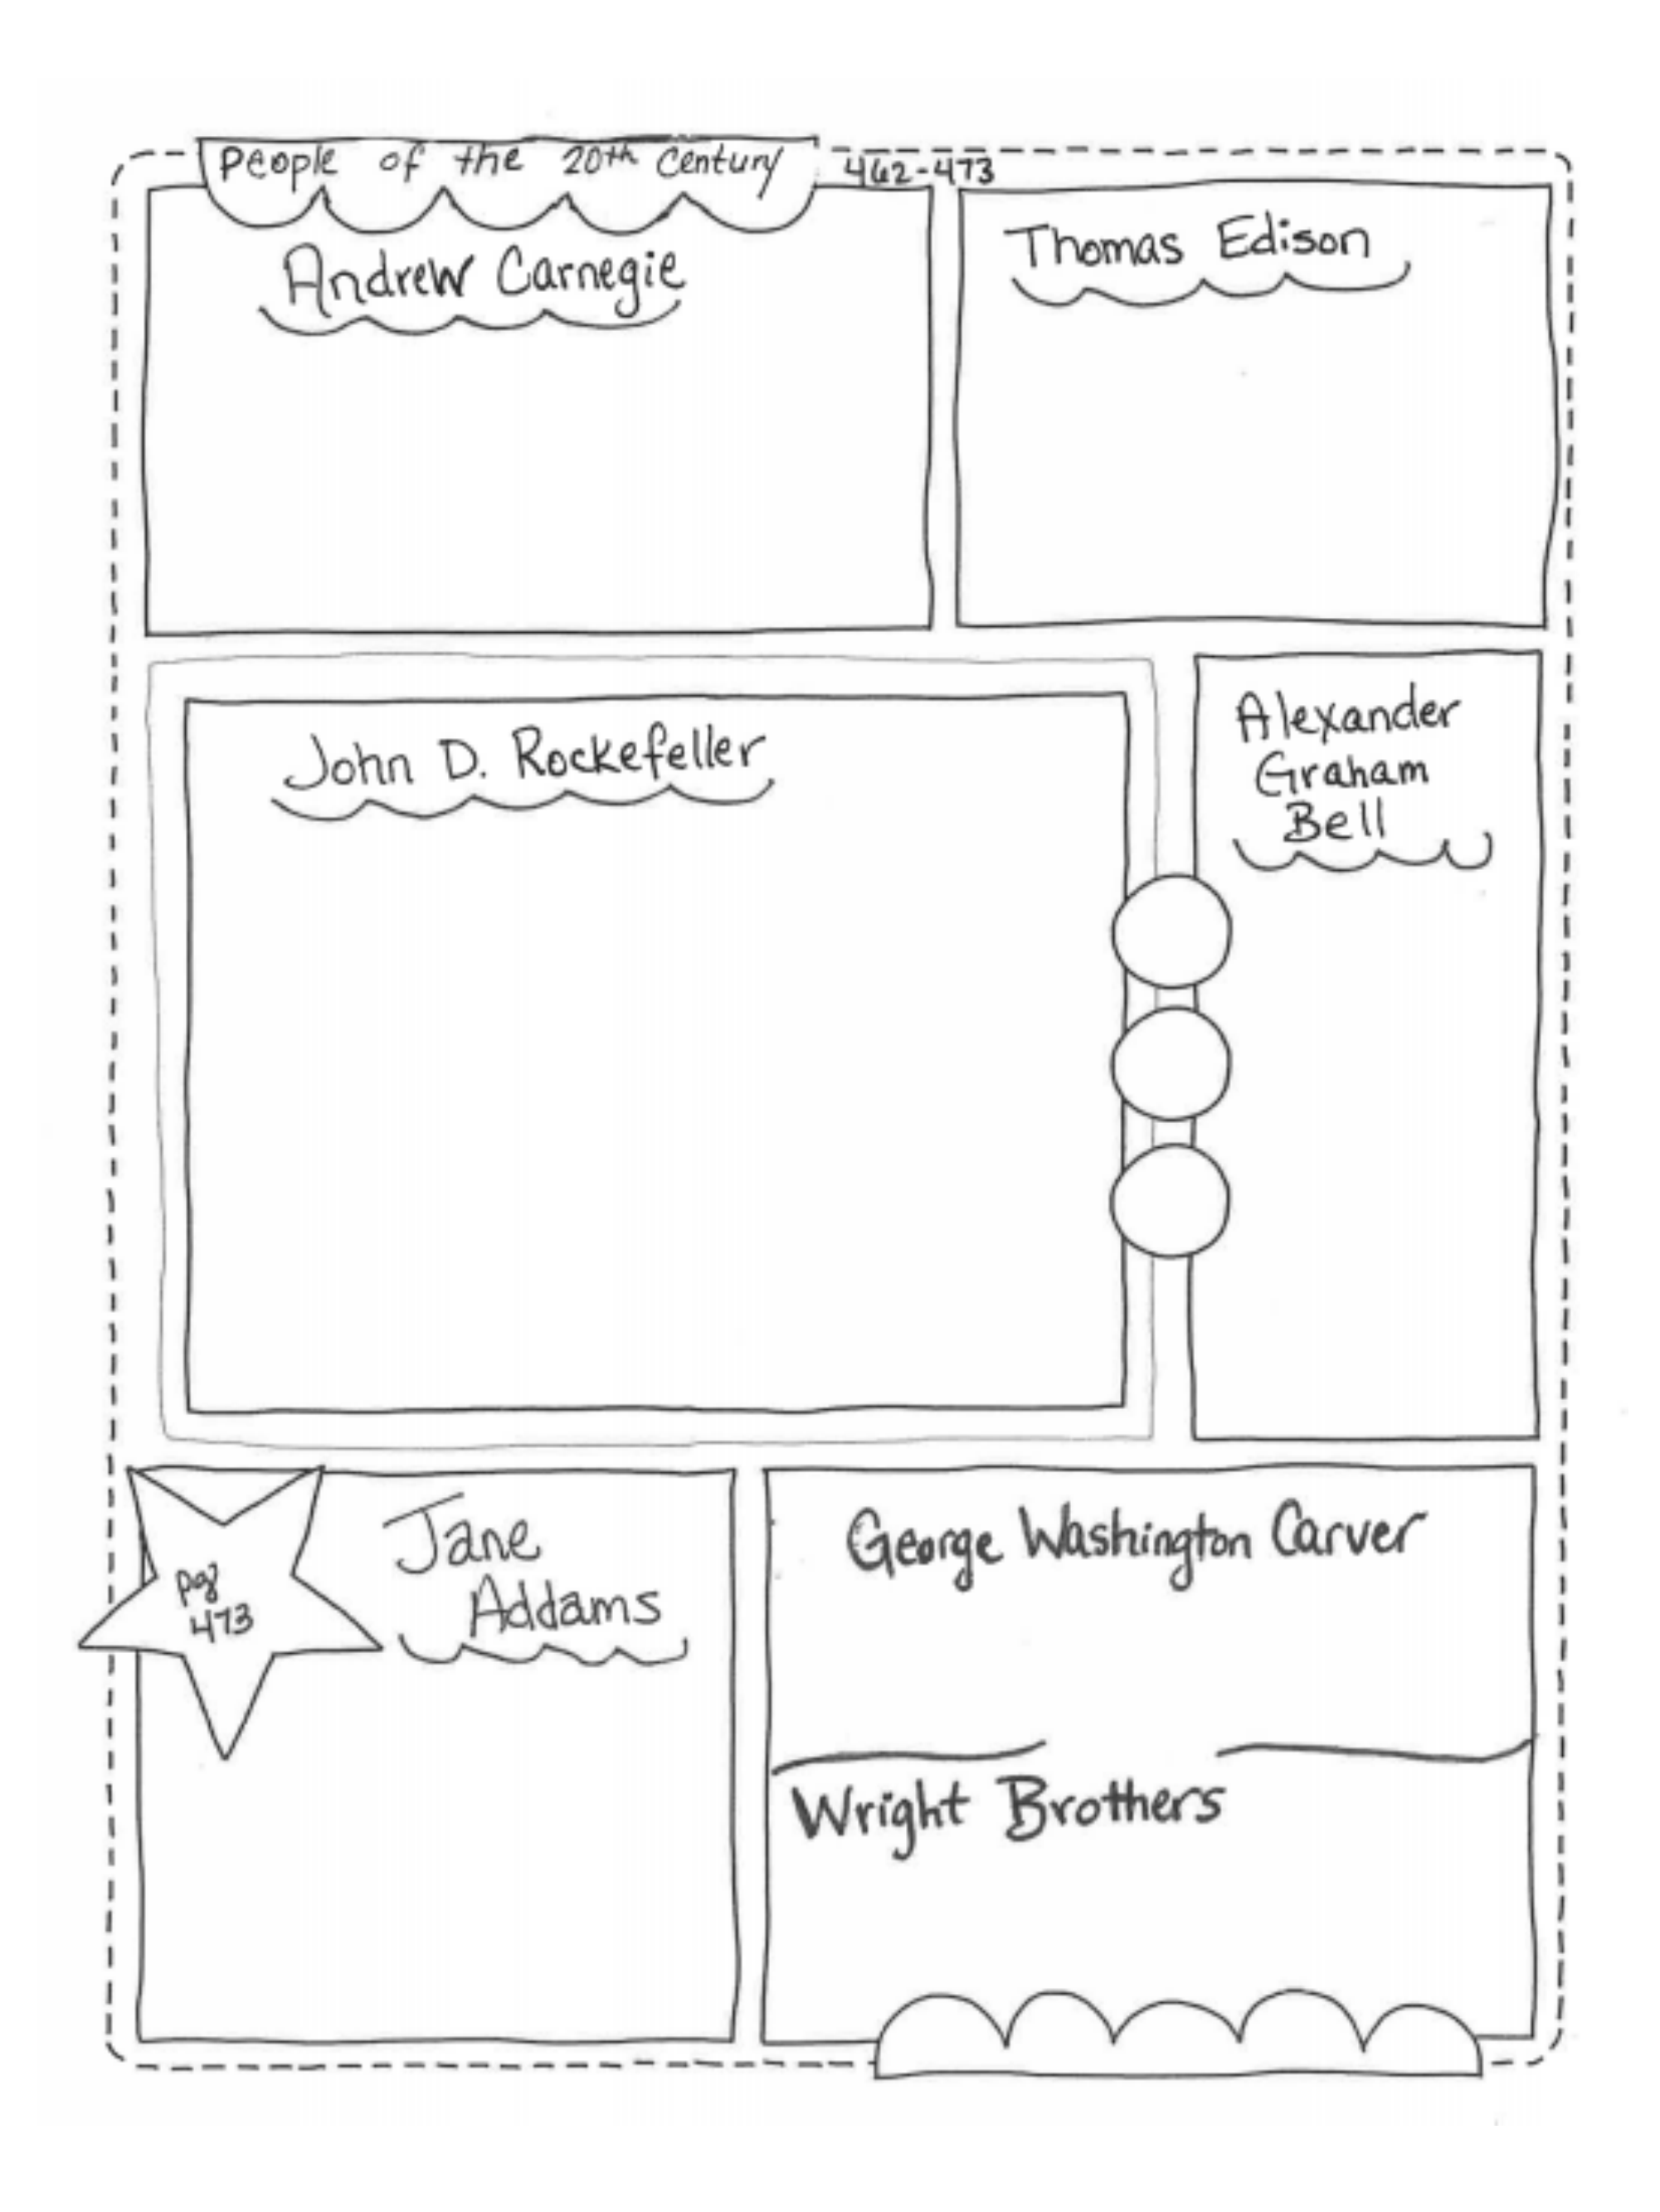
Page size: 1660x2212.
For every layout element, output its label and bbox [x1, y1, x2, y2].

picture [37, 78, 1628, 2126]
